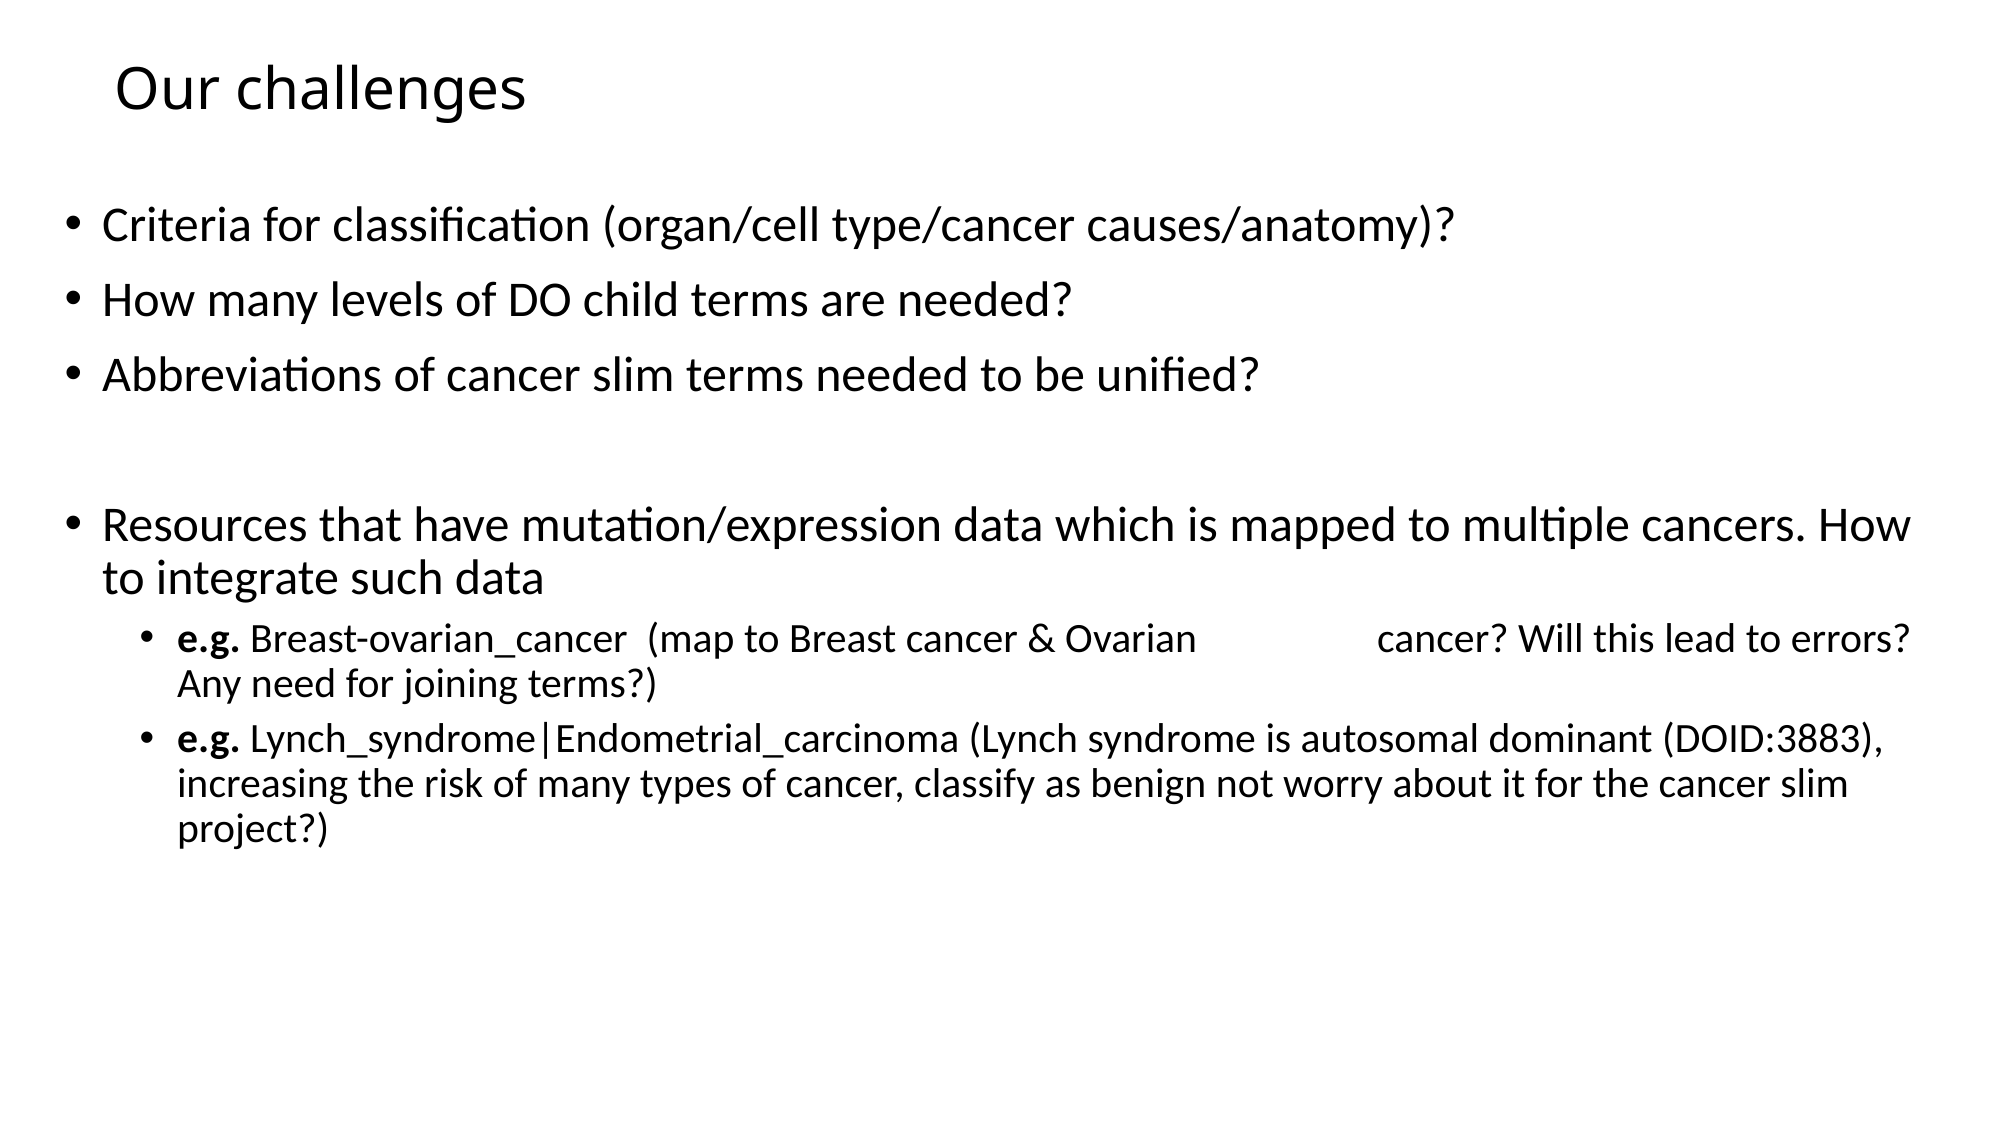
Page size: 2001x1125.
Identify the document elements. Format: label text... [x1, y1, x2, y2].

list Criteria for classification (organ/cell type/cancer causes/anatomy)? How many levels of DO child terms are needed? Abbreviations of cancer slim terms needed to be unified? Resources that have mutation/expression data which is mapped to multiple cancers. How to integrate such data e.g. Breast-ovarian_cancer (map to Breast cancer & Ovarian cancer? Will this lead to errors? Any need for joining terms?) e.g. Lynch_syndrome|Endometrial_carcinoma (Lynch syndrome is autosomal dominant (DOID:3883), increasing the risk of many types of cancer, classify as benign not worry about it for the cancer slim project?) [49, 191, 1960, 1005]
title Our challenges [99, 45, 1900, 137]
